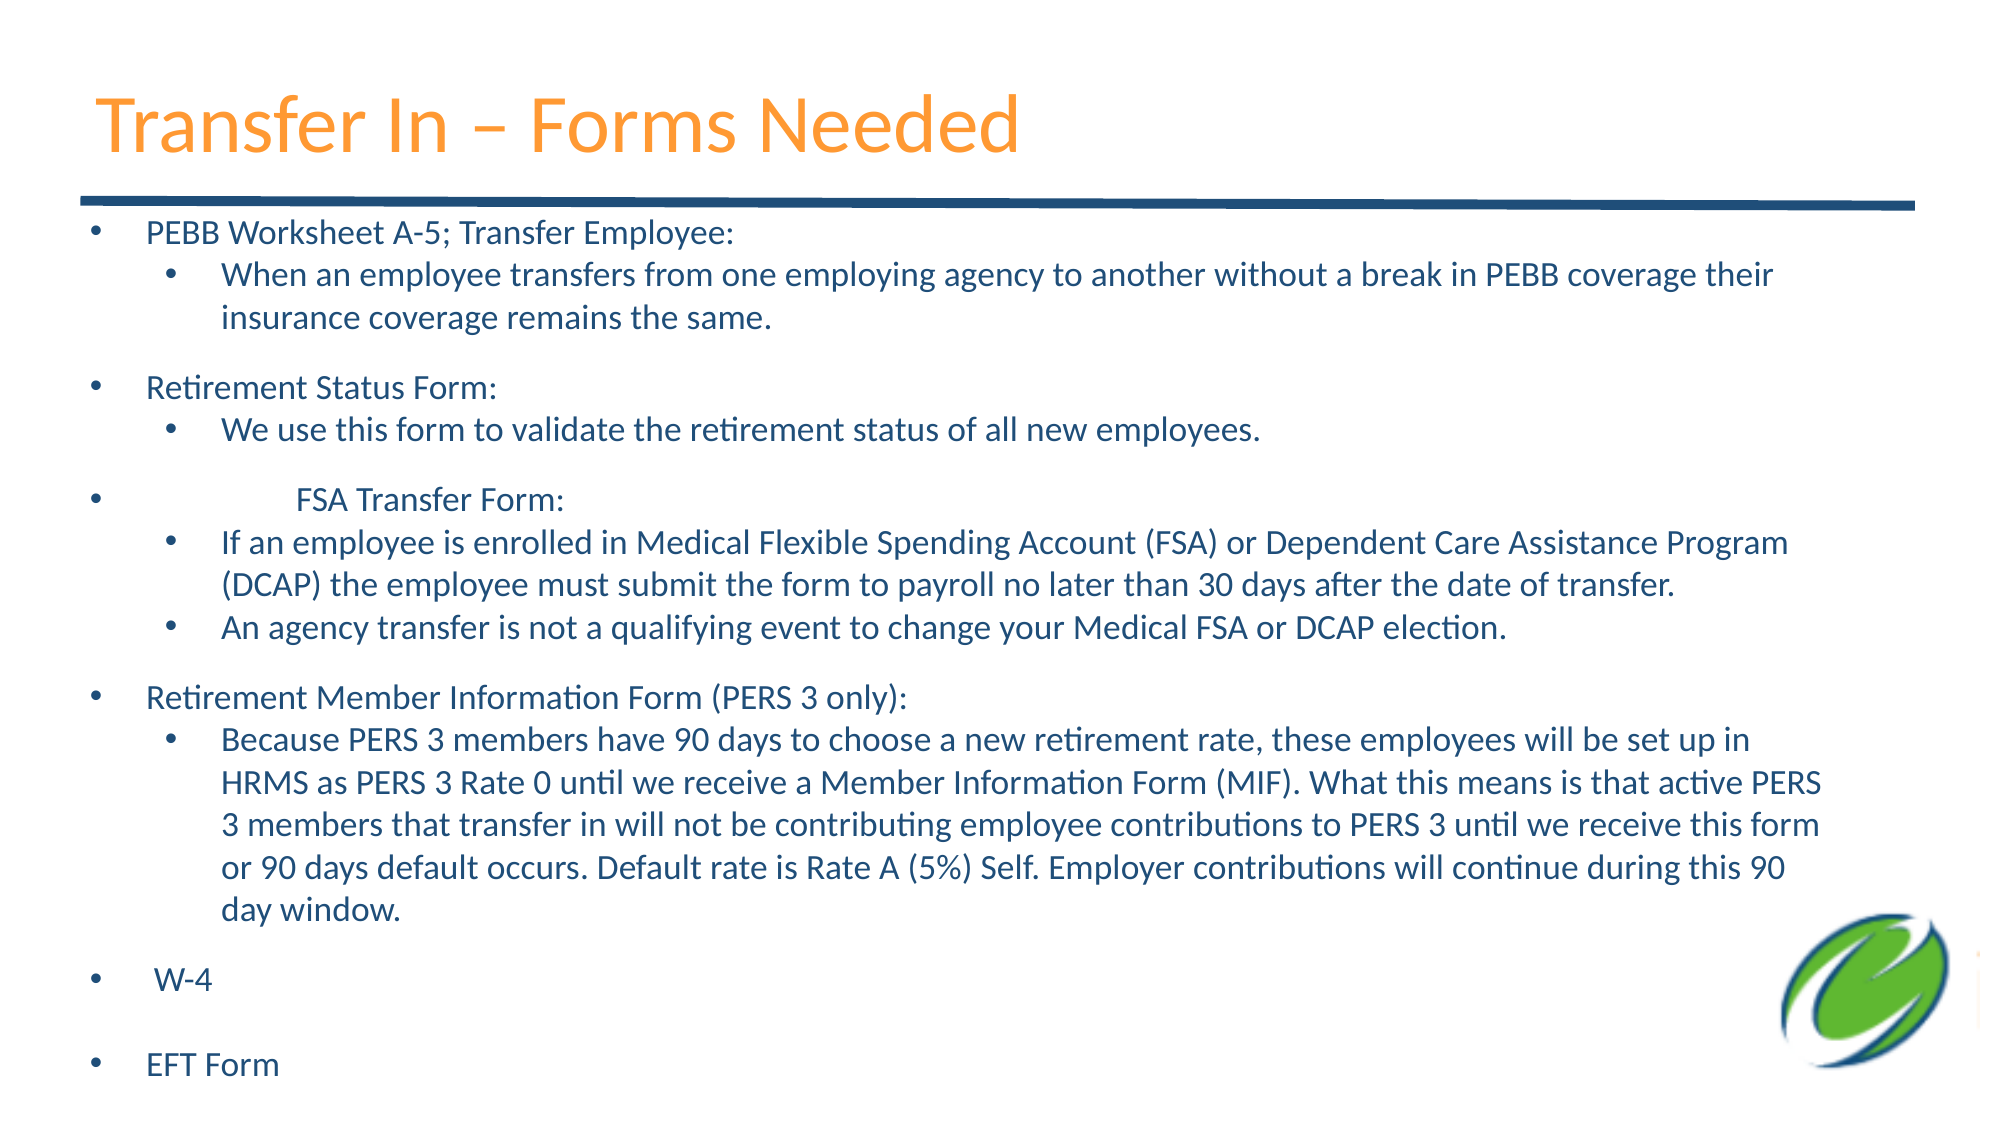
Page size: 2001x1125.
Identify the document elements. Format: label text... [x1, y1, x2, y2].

picture [1760, 910, 1980, 1083]
text_box PEBB Worksheet A-5; Transfer Employee: When an employee transfers from one employing agency to another without a break in PEBB coverage their insurance coverage remains the same. Retirement Status Form: We use this form to validate the retirement status of all new employees. FSA Transfer Form: If an employee is enrolled in Medical Flexible Spending Account (FSA) or Dependent Care Assistance Program (DCAP) the employee must submit the form to payroll no later than 30 days after the date of transfer. An agency transfer is not a qualifying event to change your Medical FSA or DCAP election. Retirement Member Information Form (PERS 3 only): Because PERS 3 members have 90 days to choose a new retirement rate, these employees will be set up in HRMS as PERS 3 Rate 0 until we receive a Member Information Form (MIF). What this means is that active PERS 3 members that transfer in will not be contributing employee contributions to PERS 3 until we receive this form or 90 days default occurs. Default rate is Rate A (5%) Self. Employer contributions will continue during this 90 day window. W-4 EFT Form [0, 116, 1843, 1125]
text_box Transfer In – Forms Needed [80, 62, 2000, 177]
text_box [80, 200, 1915, 206]
